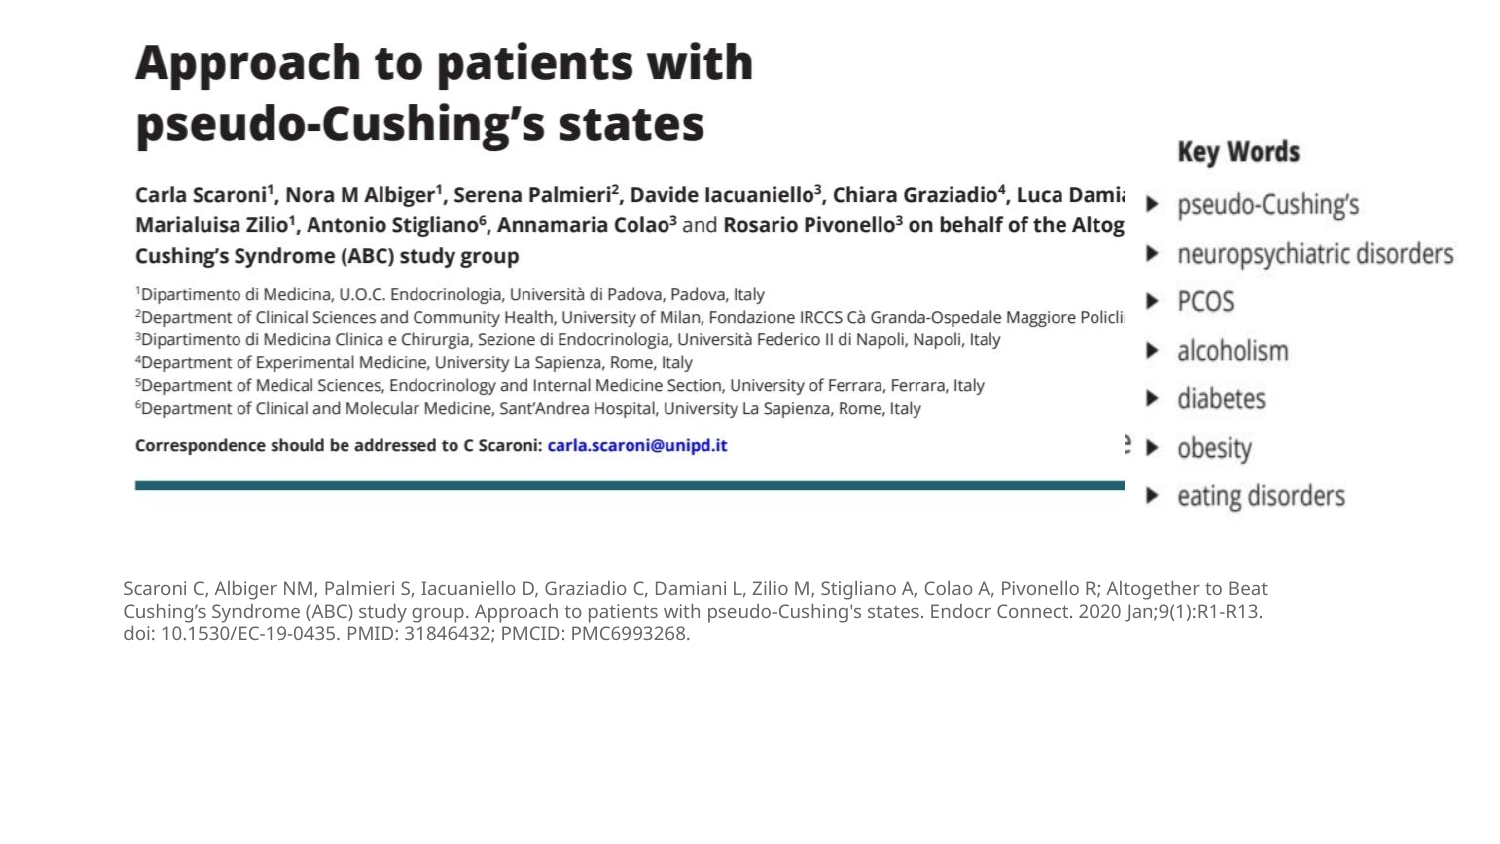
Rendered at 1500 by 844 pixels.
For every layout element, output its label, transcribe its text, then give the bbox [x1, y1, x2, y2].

text_box Scaroni C, Albiger NM, Palmieri S, Iacuaniello D, Graziadio C, Damiani L, Zilio M, Stigliano A, Colao A, Pivonello R; Altogether to Beat Cushing’s Syndrome (ABC) study group. Approach to patients with pseudo-Cushing's states. Endocr Connect. 2020 Jan;9(1):R1-R13. doi: 10.1530/EC-19-0435. PMID: 31846432; PMCID: PMC6993268. [108, 562, 1309, 660]
picture [24, 10, 1478, 542]
